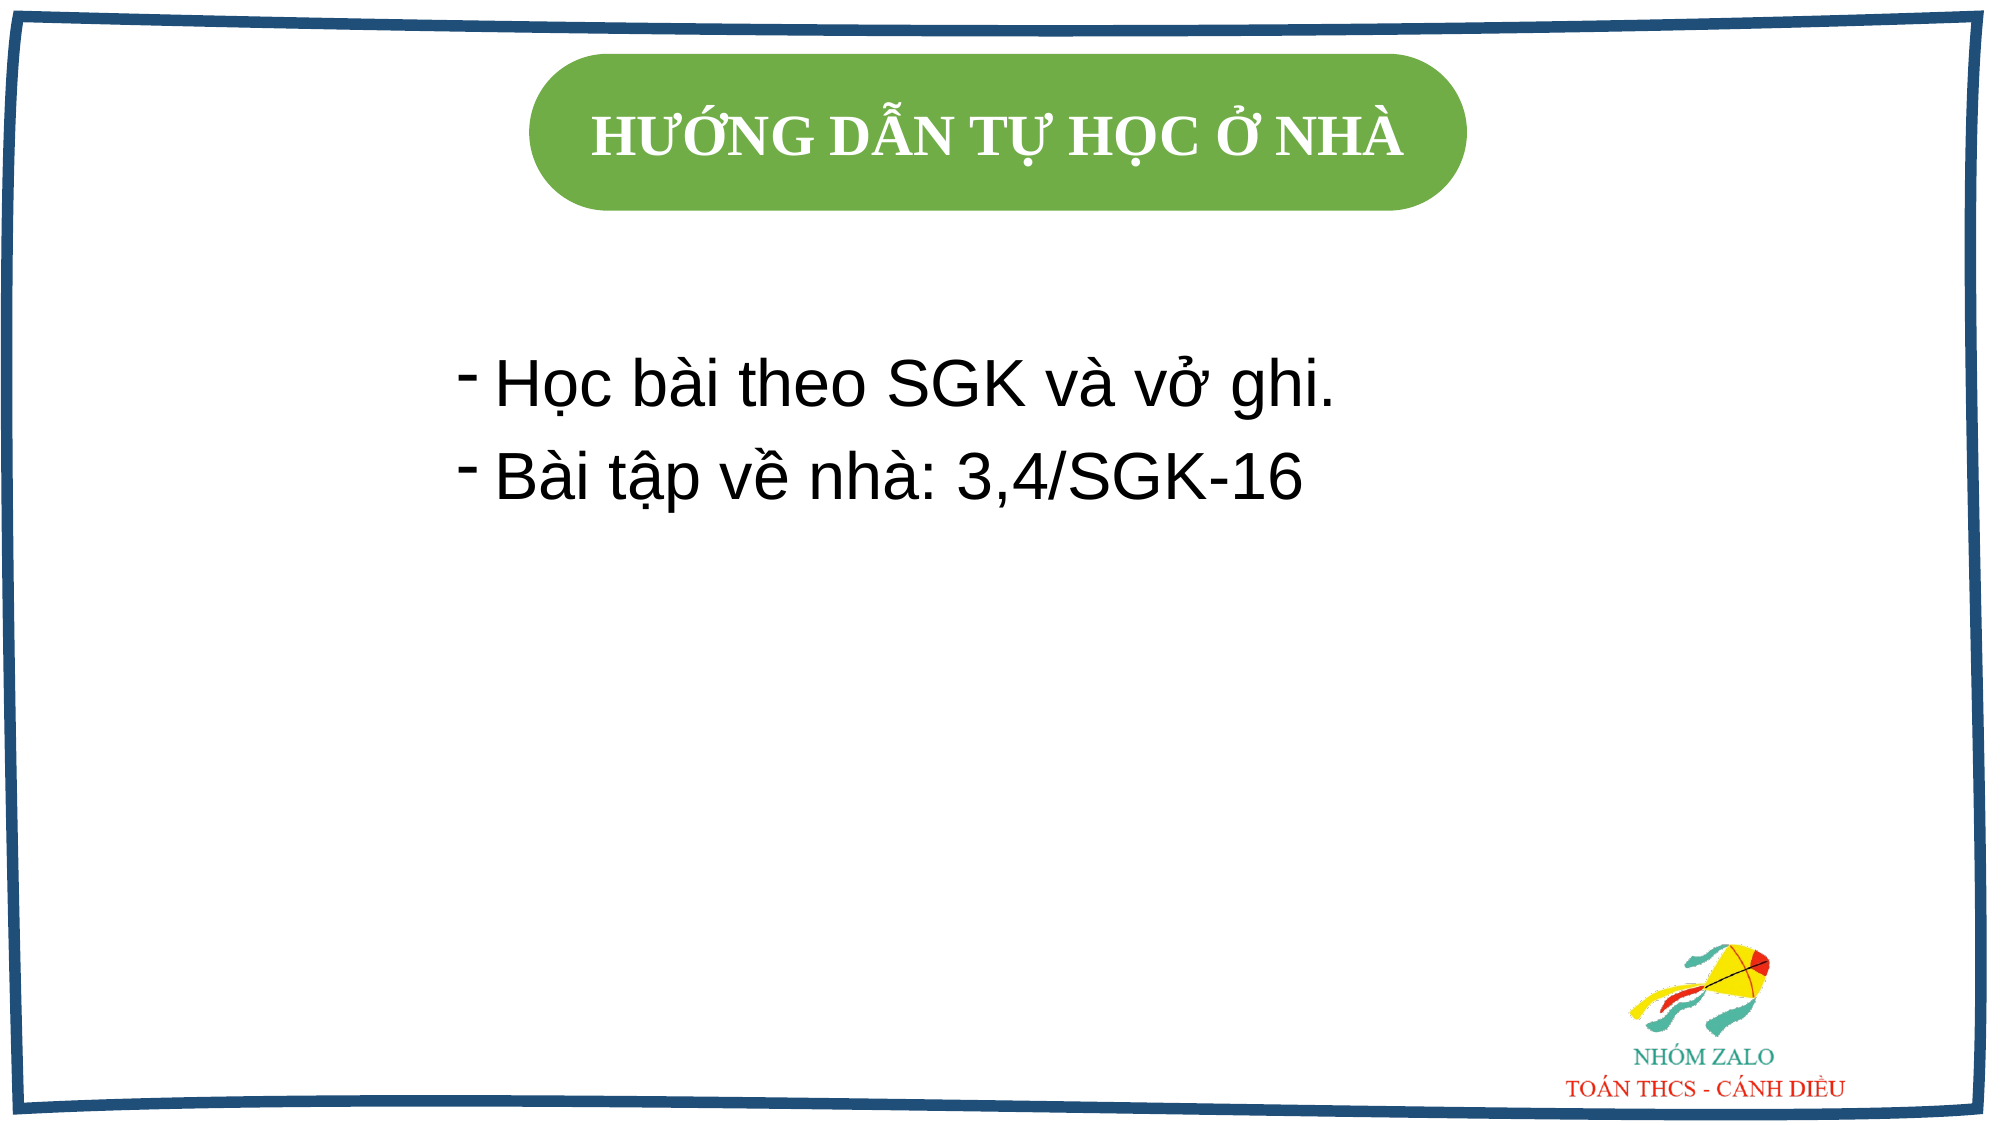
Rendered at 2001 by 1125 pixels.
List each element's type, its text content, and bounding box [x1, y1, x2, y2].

picture [1543, 1115, 1887, 1125]
text_box HƯỚNG DẪN TỰ HỌC Ở NHÀ [528, 52, 1469, 212]
text_box [5, 15, 1982, 1116]
text_box Học bài theo SGK và vở ghi. Bài tập về nhà: 3,4/SGK-16 [441, 341, 1542, 565]
